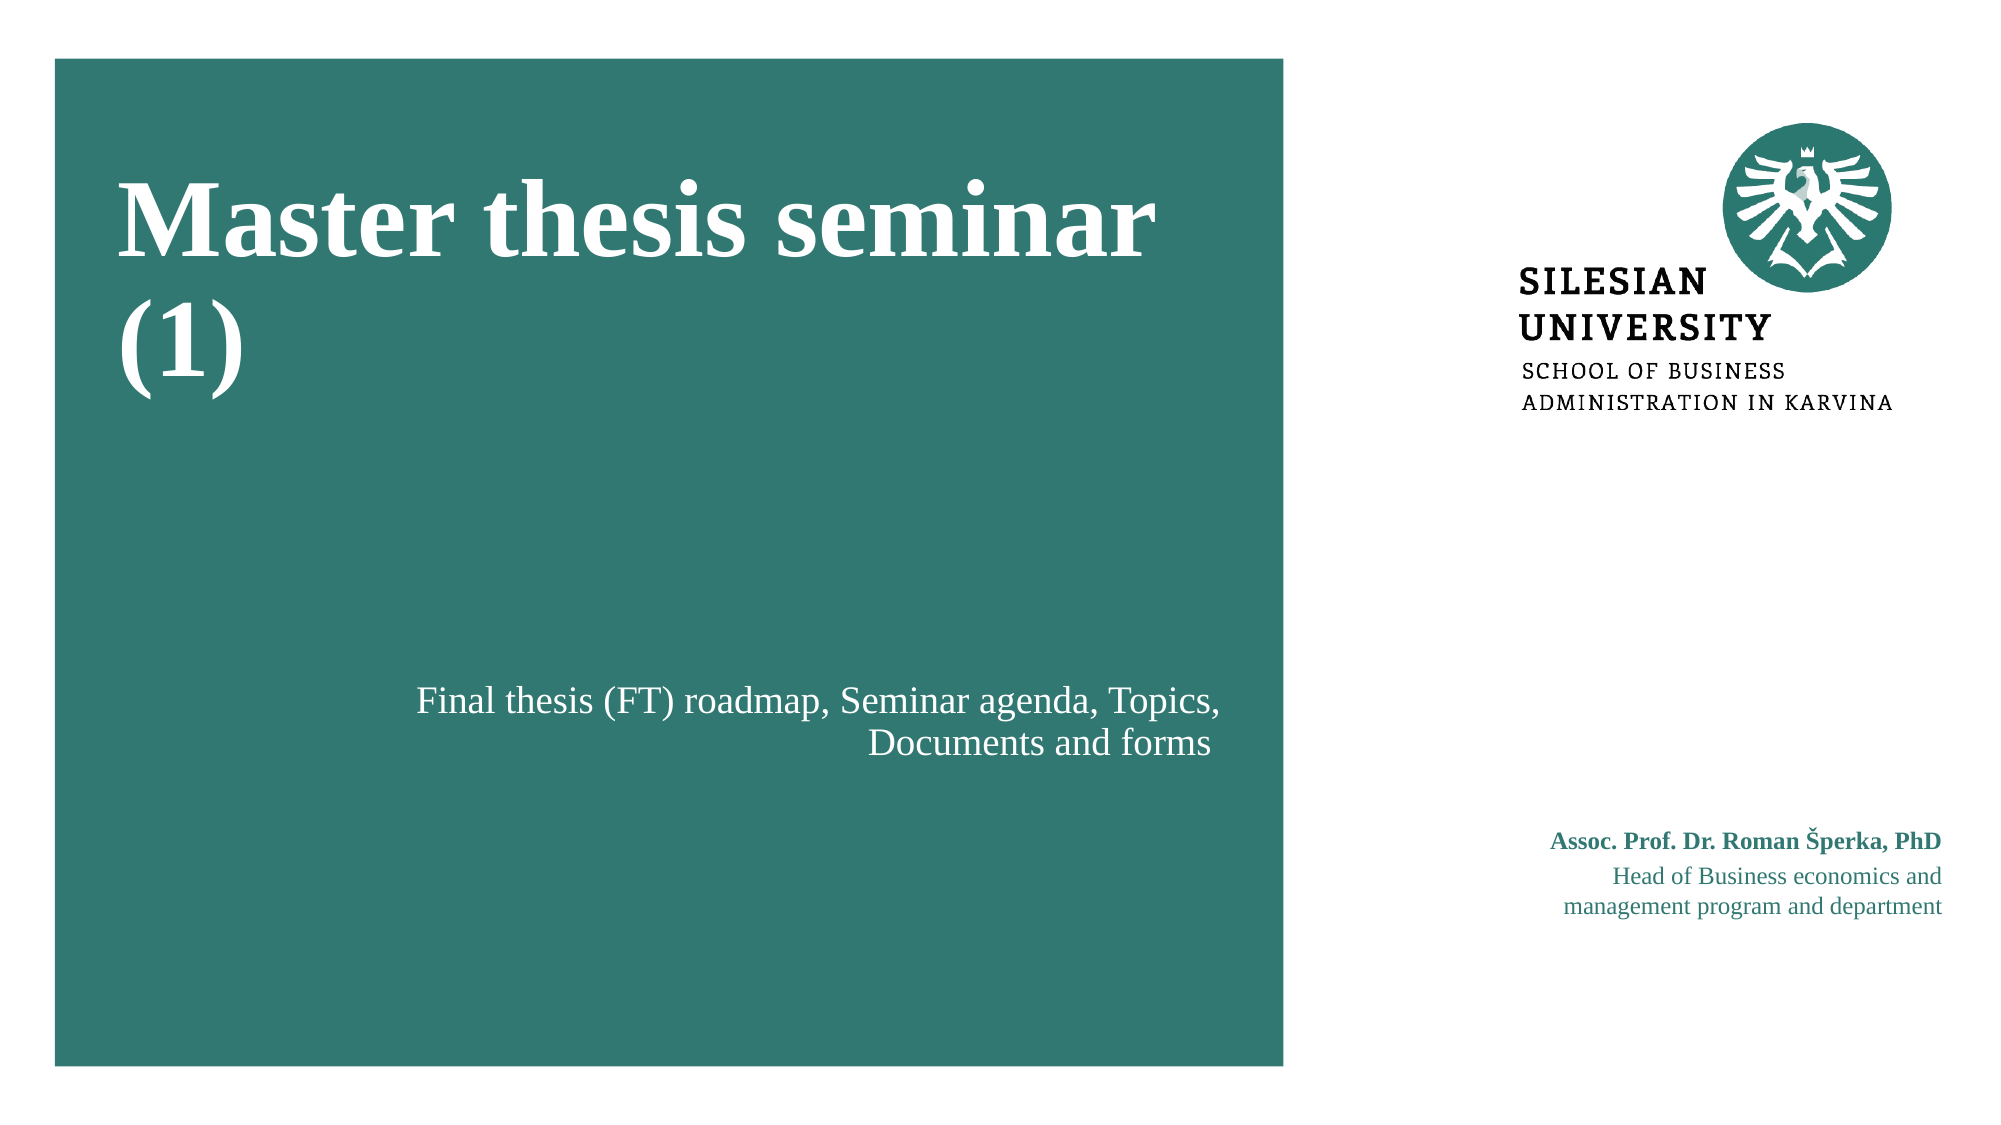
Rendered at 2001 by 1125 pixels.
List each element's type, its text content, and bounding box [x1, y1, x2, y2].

subtitle Final thesis (FT) roadmap, Seminar agenda, Topics, Documents and forms [385, 672, 1237, 846]
text_box [54, 57, 1284, 1068]
title Master thesis seminar (1) [102, 153, 1221, 626]
text_box Assoc. Prof. Dr. Roman Šperka, PhD Head of Business economics and management program and department [1500, 814, 1963, 1067]
picture [1519, 123, 1892, 410]
